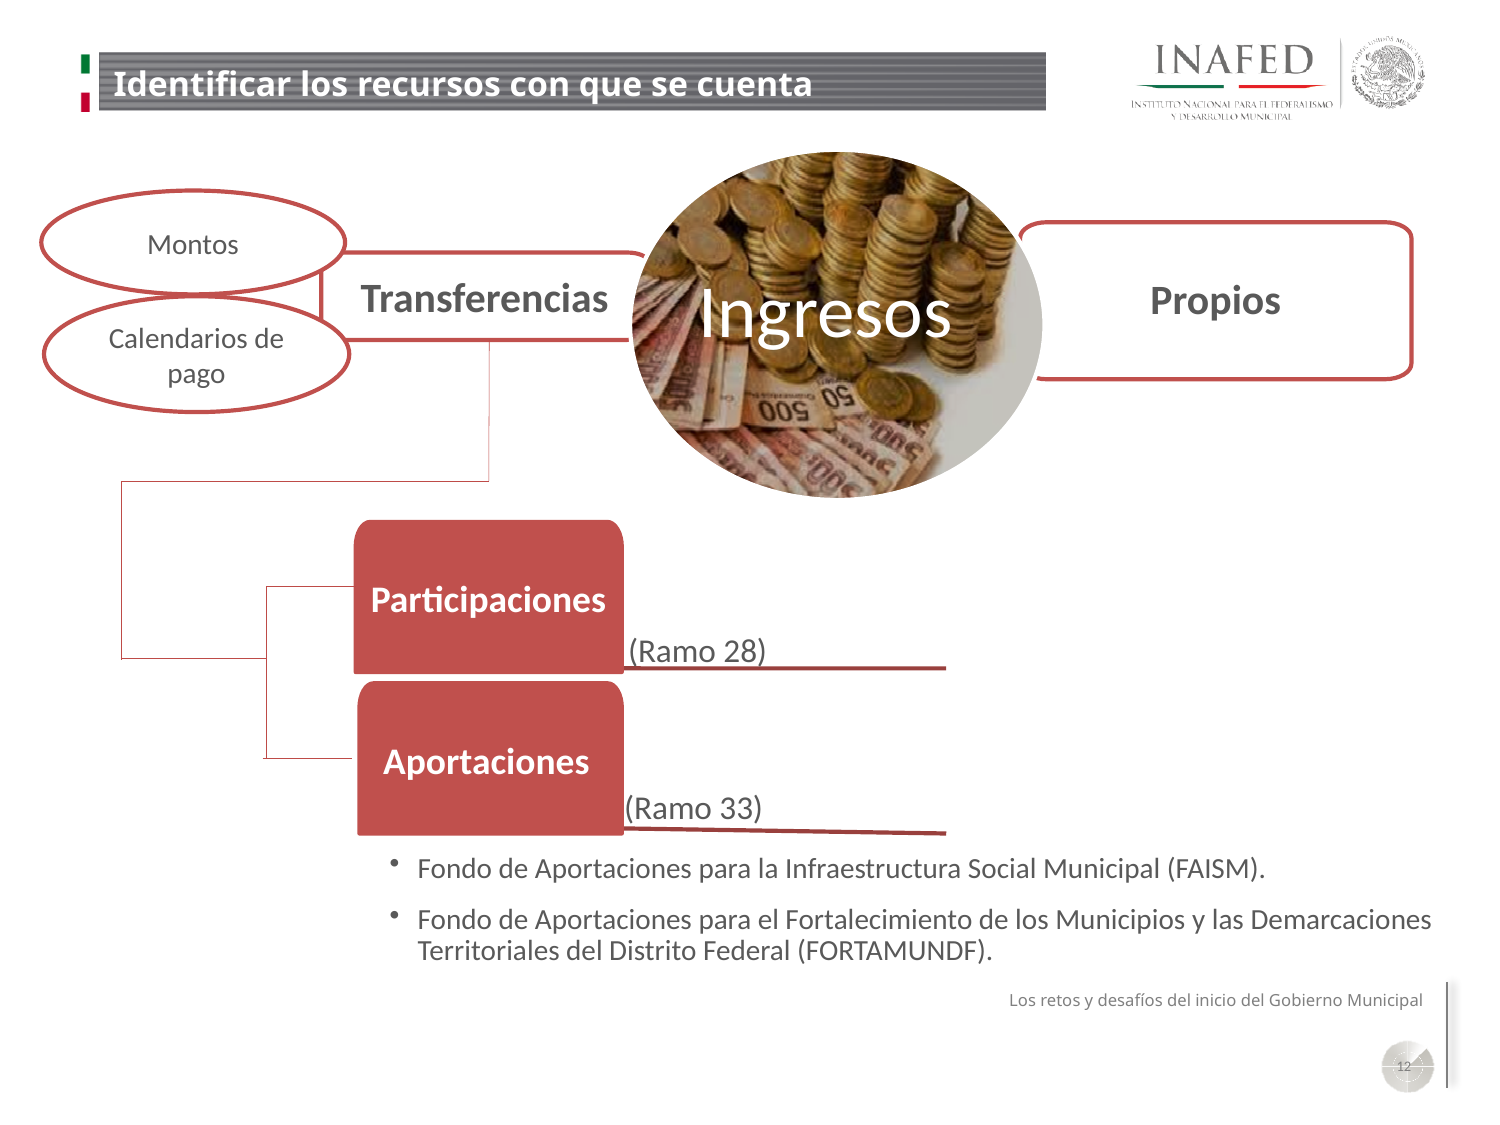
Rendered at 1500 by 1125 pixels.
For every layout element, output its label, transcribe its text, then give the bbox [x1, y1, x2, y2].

title Identificar los recursos con que se cuenta [98, 55, 1046, 111]
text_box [120, 339, 490, 759]
text_box Propios [1103, 220, 1414, 382]
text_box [41, 190, 350, 413]
text_box Transferencias [355, 250, 624, 343]
slide_number 12 [1381, 1035, 1443, 1097]
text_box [629, 149, 1098, 501]
picture [77, 45, 1046, 112]
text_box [355, 521, 1475, 993]
picture [1128, 35, 1436, 123]
